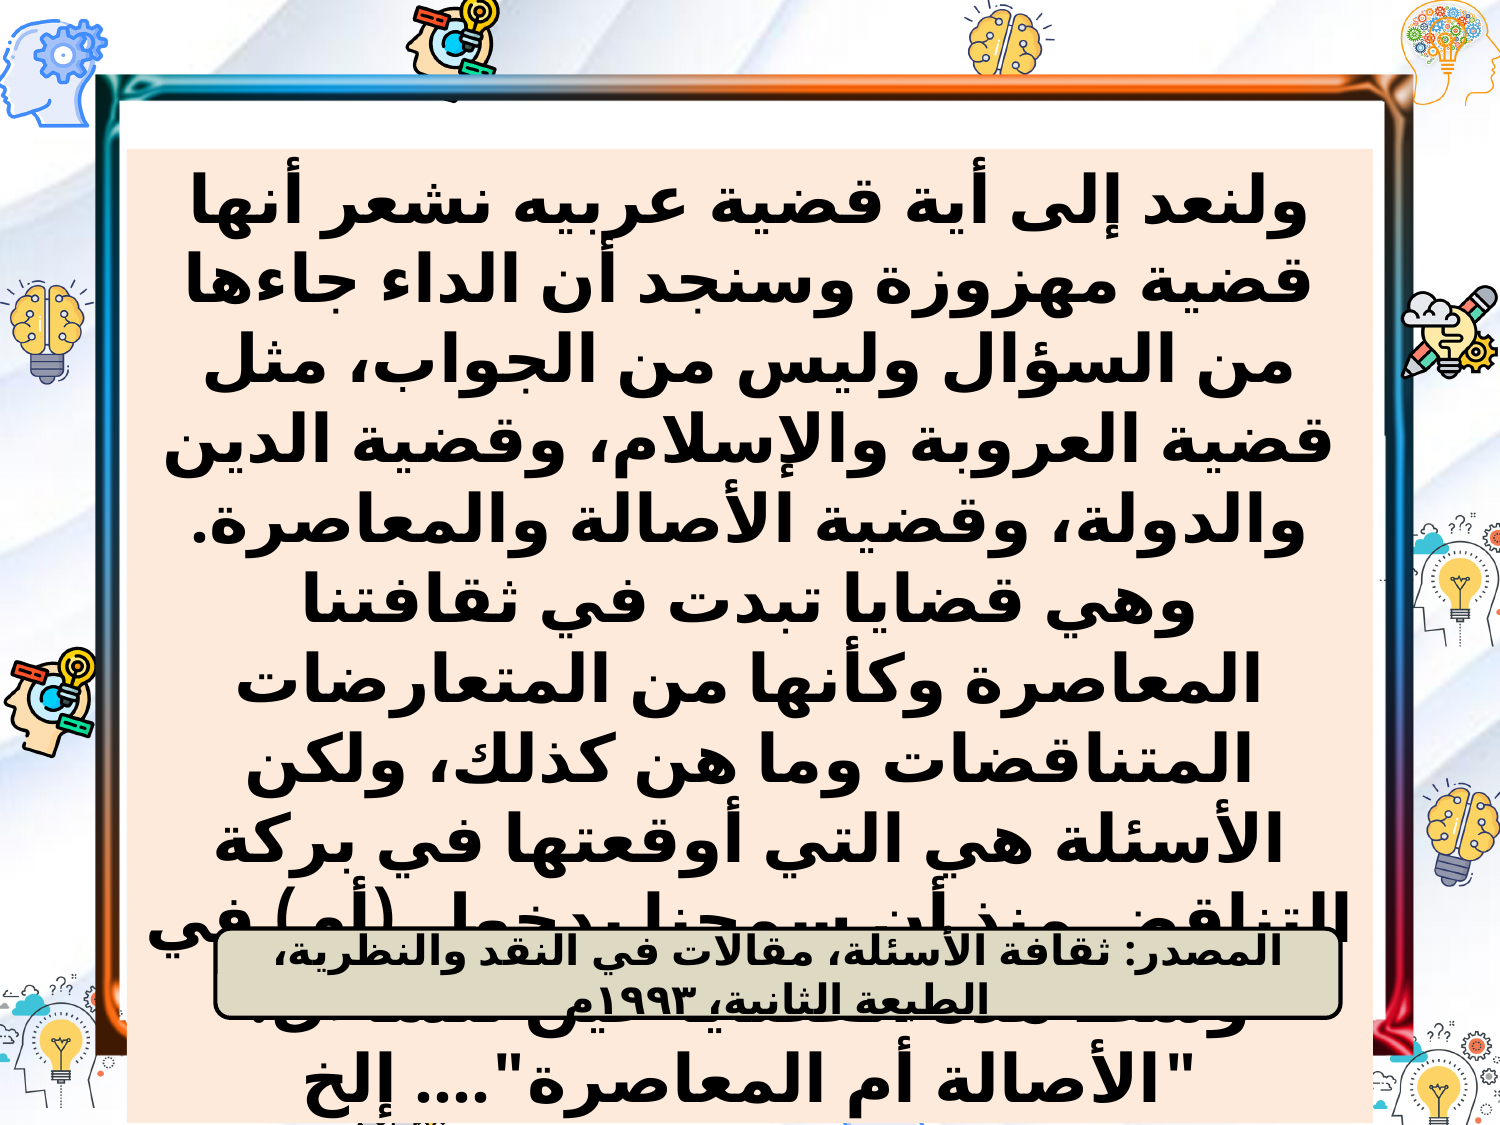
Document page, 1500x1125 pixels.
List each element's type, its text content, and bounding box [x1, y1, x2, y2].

picture [0, 0, 1500, 1125]
text_box المصدر: ثقافة الأسئلة، مقالات في النقد والنظرية، الطبعة الثانية، ١٩٩٣م [213, 926, 1343, 1020]
text_box ولنعد إلى أية قضية عربيه نشعر أنها قضية مهزوزة وسنجد أن الداء جاءها من السؤال وليس من الجواب، مثل قضية العروبة والإسلام، وقضية الدين والدولة، وقضية الأصالة والمعاصرة. وهي قضايا تبدت في ثقافتنا المعاصرة وكأنها من المتعارضات المتناقضات وما هن كذلك، ولكن الأسئلة هي التي أوقعتها في بركة التناقض منذ أن سمحنا بدخول (أم) في وسط هذه القضايا حين نتساءل: "الأصالة أم المعاصرة".... إلخ [126, 148, 1373, 1124]
